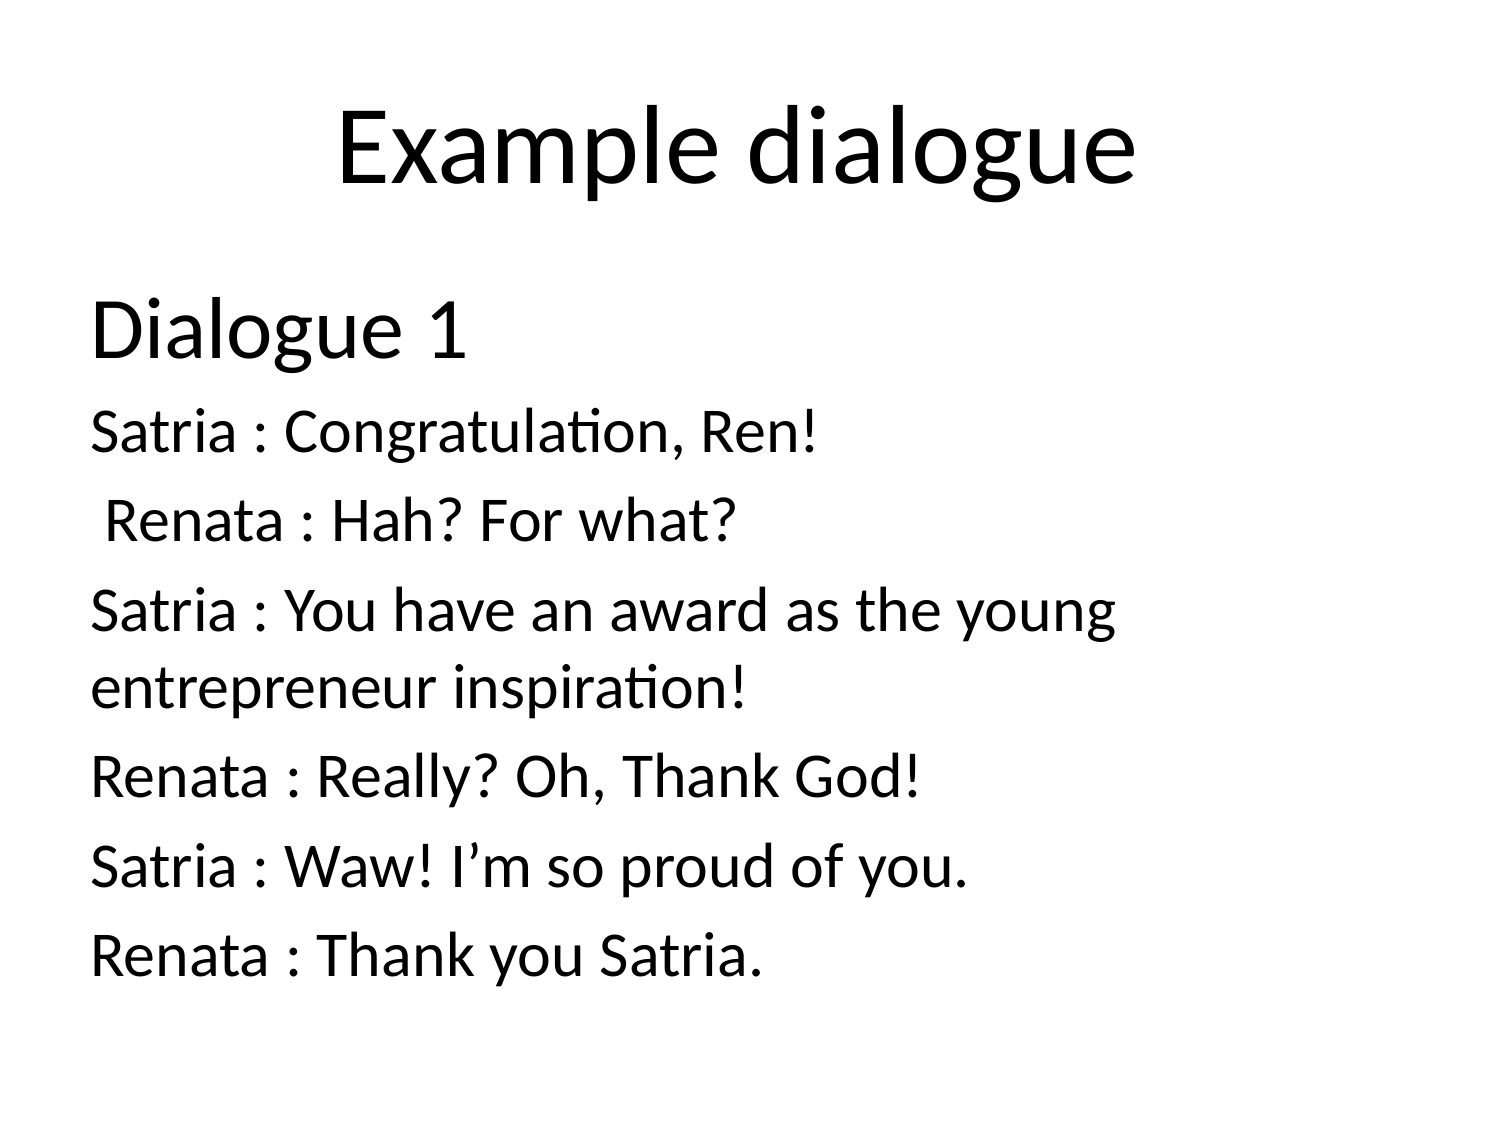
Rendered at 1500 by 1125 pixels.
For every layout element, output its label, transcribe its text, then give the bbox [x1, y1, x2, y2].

list Dialogue 1 Satria : Congratulation, Ren! Renata : Hah? For what? Satria : You have an award as the young entrepreneur inspiration! Renata : Really? Oh, Thank God! Satria : Waw! I’m so proud of you. Renata : Thank you Satria. [75, 262, 1425, 1005]
title Example dialogue [75, 45, 1425, 233]
